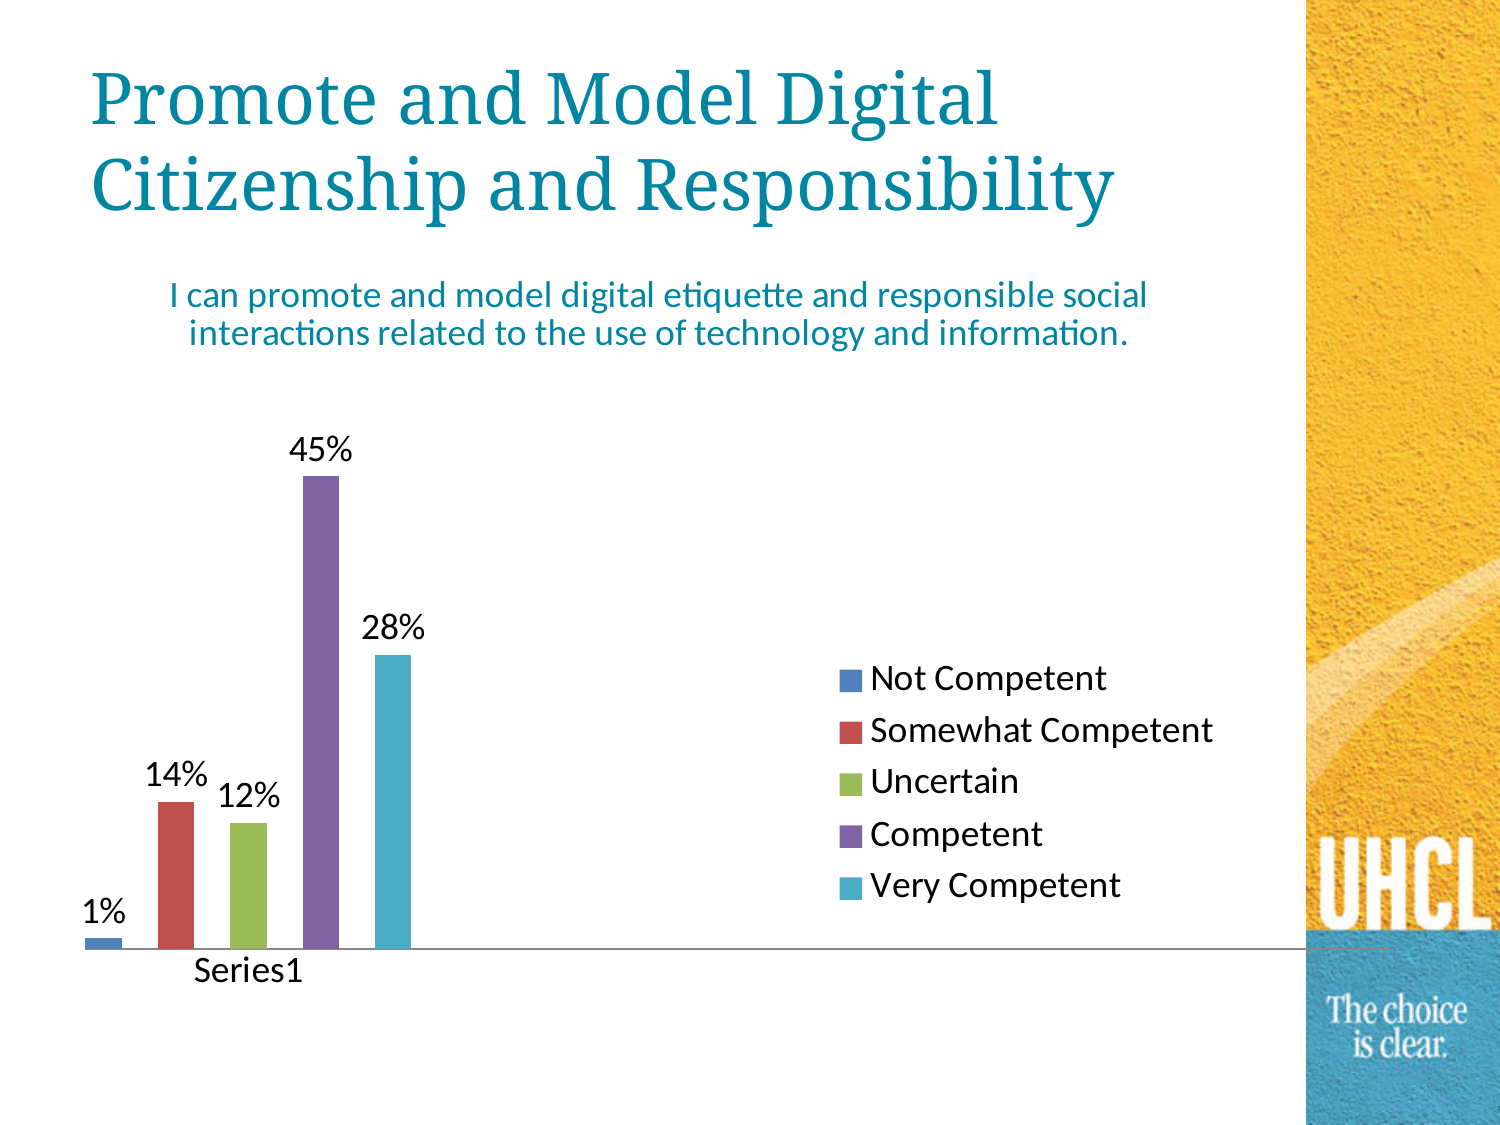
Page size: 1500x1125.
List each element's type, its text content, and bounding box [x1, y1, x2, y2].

chart [62, 249, 1413, 993]
picture [1306, 0, 1500, 1125]
title Promote and Model Digital Citizenship and Responsibility [75, 45, 1307, 233]
